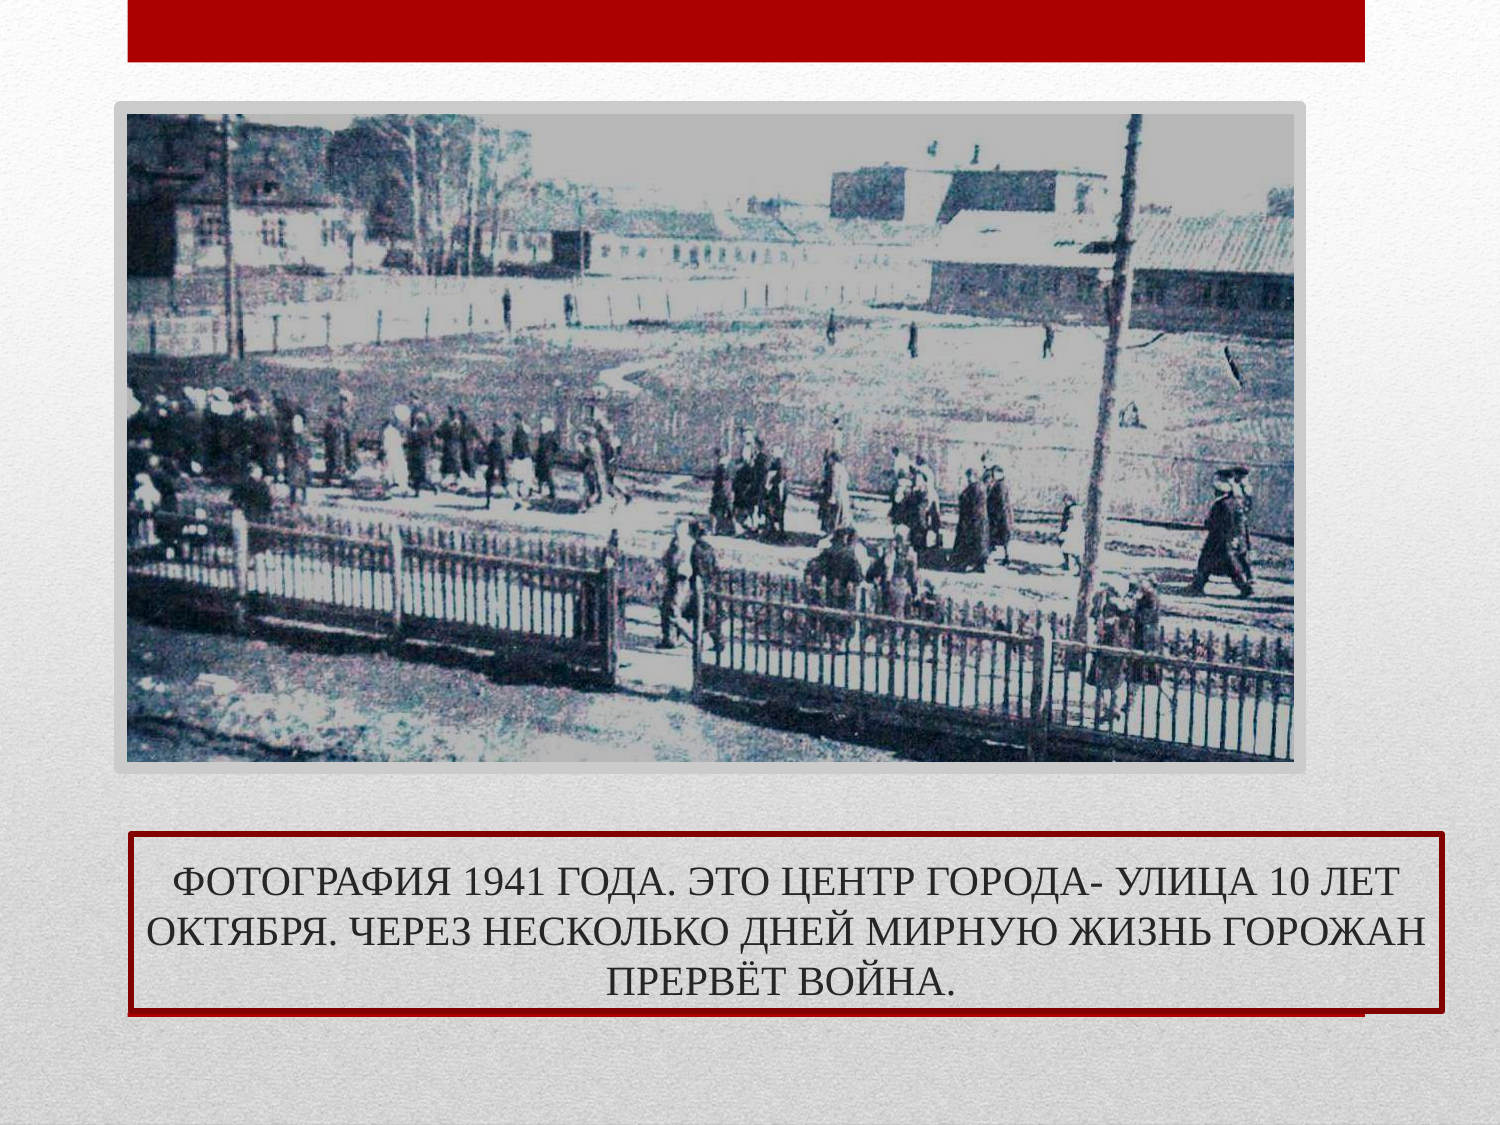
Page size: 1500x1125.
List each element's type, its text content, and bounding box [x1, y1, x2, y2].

title ФОТОГРАФИЯ 1941 ГОДА. ЭТО ЦЕНТР ГОРОДА- УЛИЦА 10 ЛЕТ ОКТЯБРЯ. ЧЕРЕЗ НЕСКОЛЬКО ДНЕЙ МИРНУЮ ЖИЗНЬ ГОРОЖАН ПРЕРВЁТ ВОЙНА. [130, 834, 1442, 1012]
picture [126, 112, 1295, 763]
